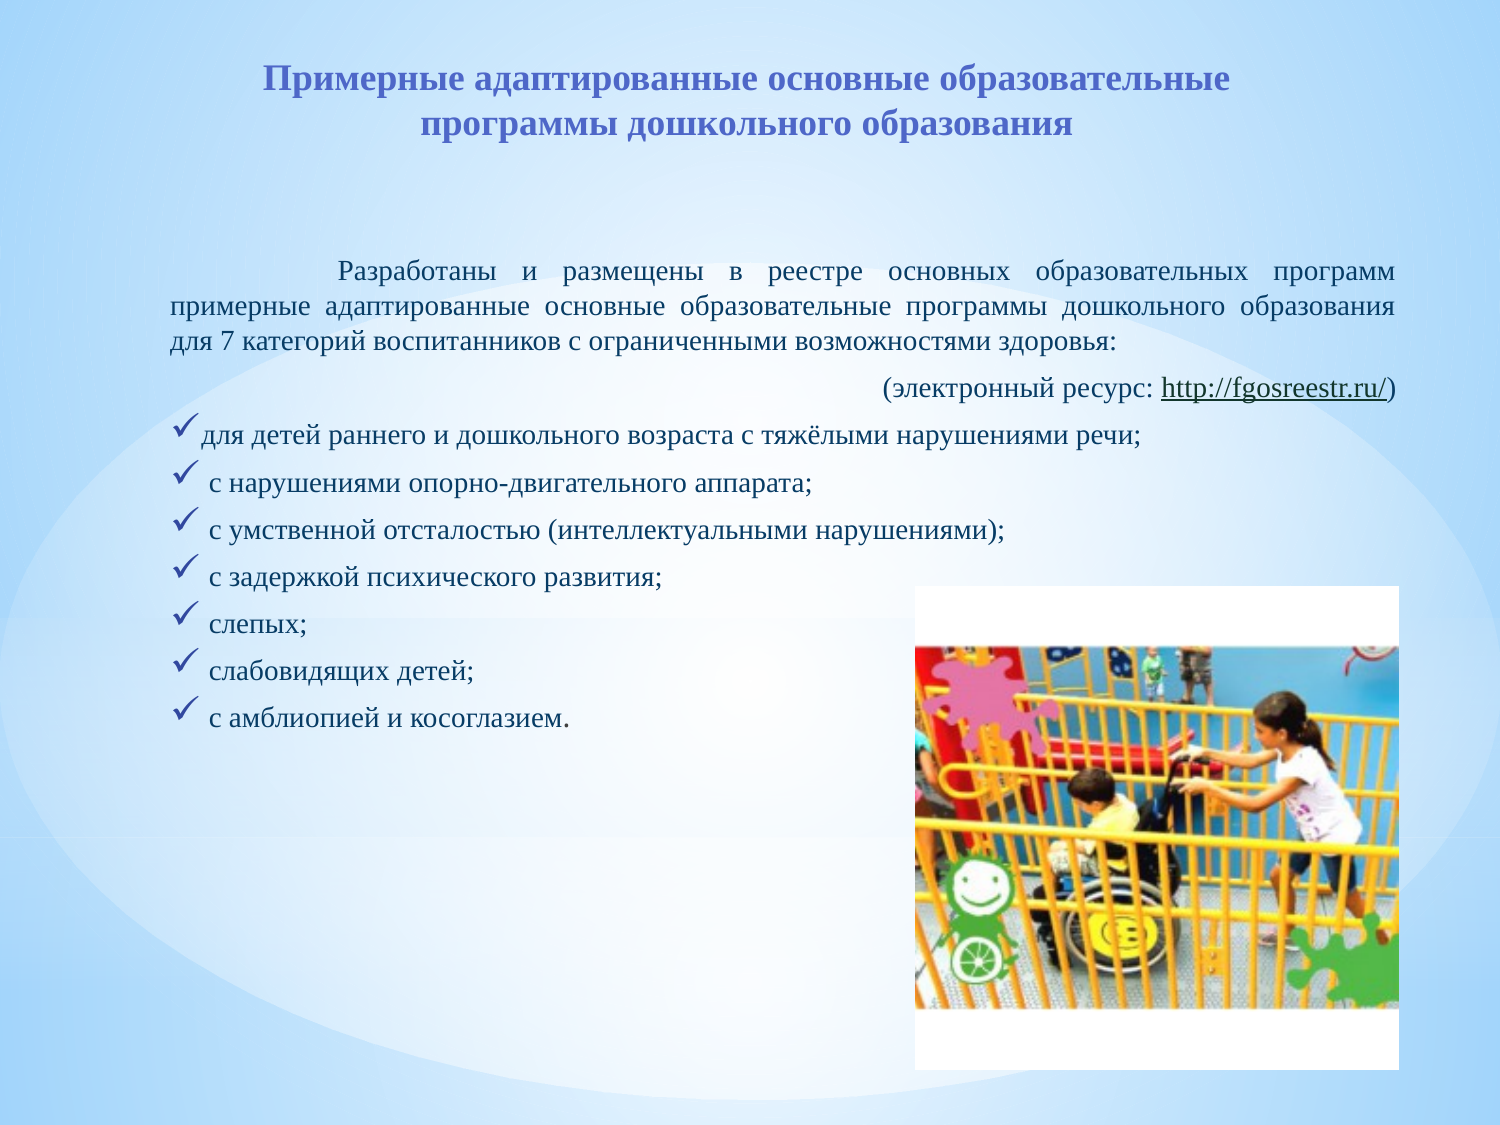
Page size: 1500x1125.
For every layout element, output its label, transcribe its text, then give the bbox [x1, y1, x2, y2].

title Примерные адаптированные основные образовательные программы дошкольного образования [212, 45, 1282, 185]
list Разработаны и размещены в реестре основных образовательных программ примерные адаптированные основные образовательные программы дошкольного образования для 7 категорий воспитанников с ограниченными возможностями здоровья: (электронный ресурс: http://fgosreestr.ru/) для детей раннего и дошкольного возраста с тяжёлыми нарушениями речи; с нарушениями опорно-двигательного аппарата; с умственной отсталостью (интеллектуальными нарушениями); с задержкой психического развития; слепых; слабовидящих детей; с амблиопией и косоглазием. [147, 243, 1412, 965]
picture [915, 585, 1400, 1070]
